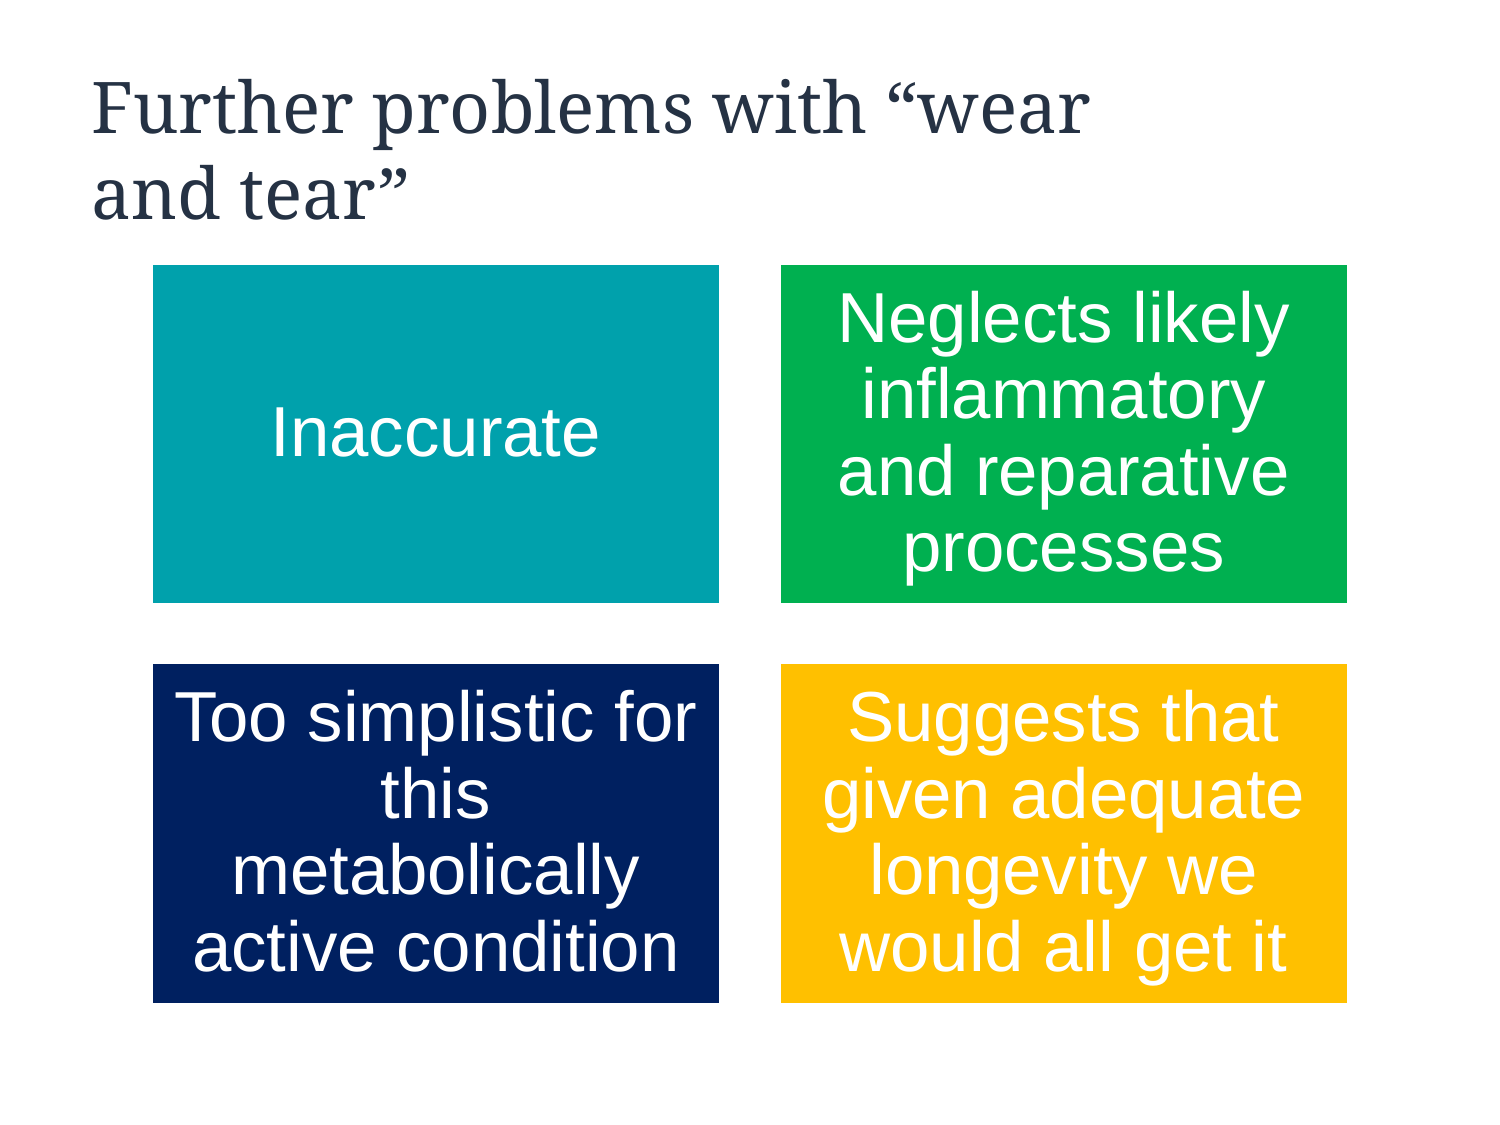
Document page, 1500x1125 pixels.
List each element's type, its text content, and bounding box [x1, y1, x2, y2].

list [74, 262, 1426, 1006]
title Further problems with “wear and tear” [76, 54, 1211, 243]
